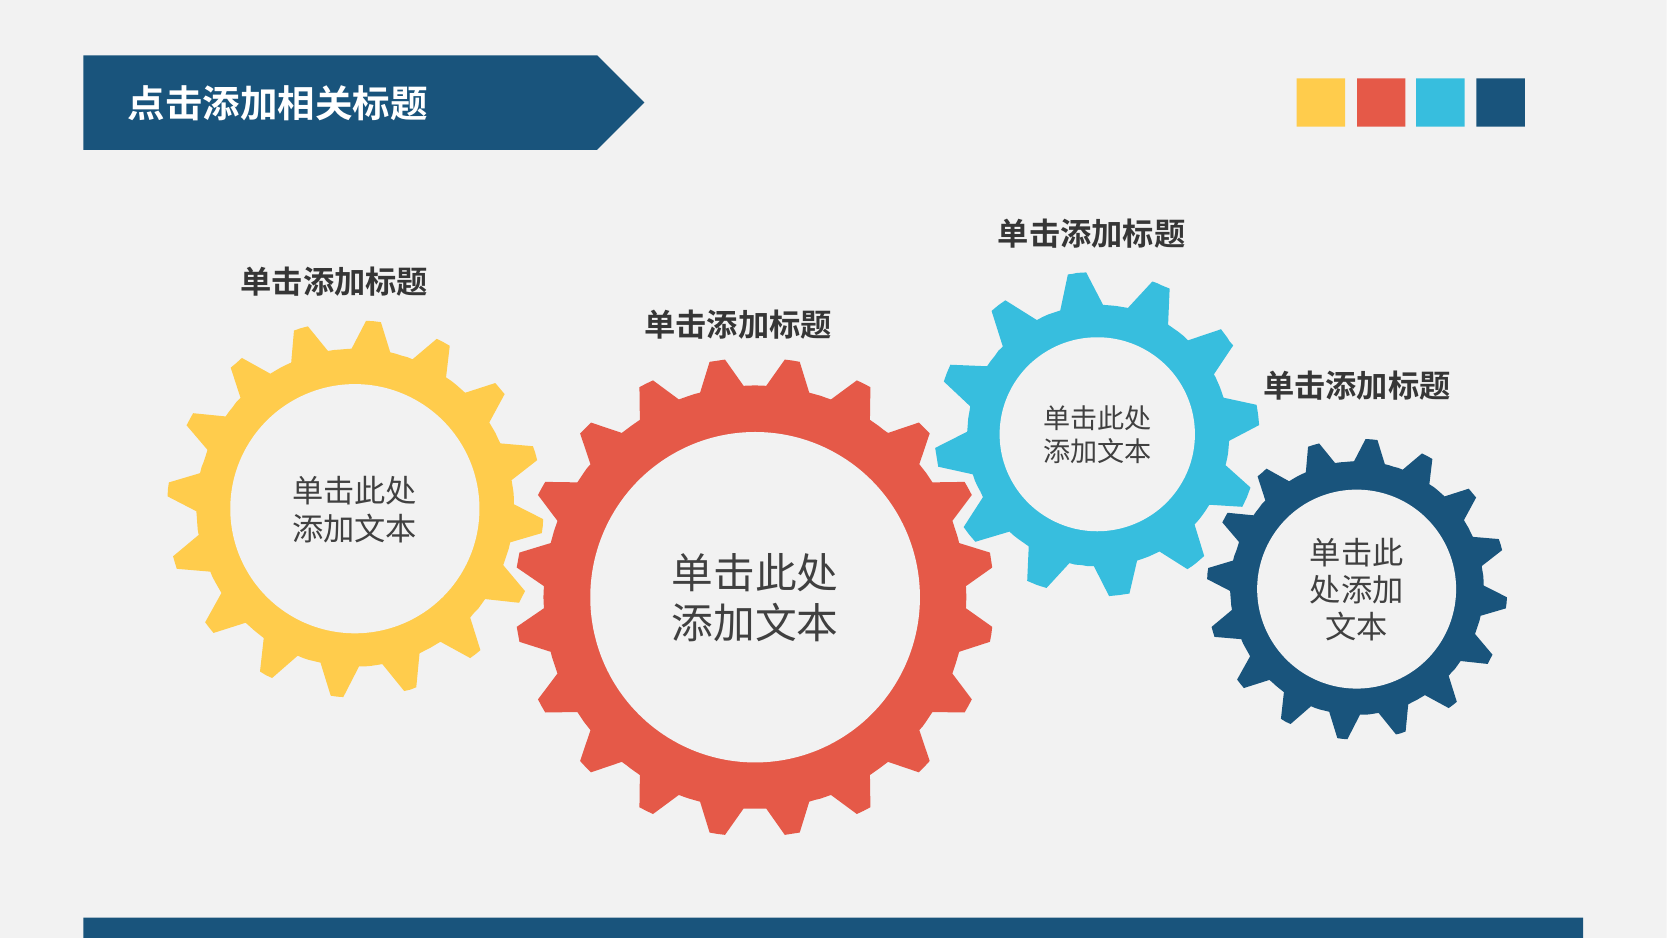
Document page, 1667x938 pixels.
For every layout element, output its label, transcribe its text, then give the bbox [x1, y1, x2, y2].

text_box [1474, 76, 1527, 129]
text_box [167, 320, 543, 698]
text_box [1295, 76, 1347, 129]
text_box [934, 272, 1260, 597]
text_box 单击添加标题 [935, 205, 1248, 260]
text_box [1414, 76, 1467, 129]
text_box 单击添加标题 [1264, 358, 1494, 412]
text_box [516, 359, 993, 836]
text_box [1355, 76, 1408, 129]
text_box [81, 53, 647, 152]
text_box 单击添加标题 [581, 296, 895, 351]
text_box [1206, 438, 1507, 740]
text_box [81, 915, 1585, 938]
text_box 单击添加标题 [178, 253, 491, 308]
text_box 点击添加相关标题 [112, 72, 443, 132]
